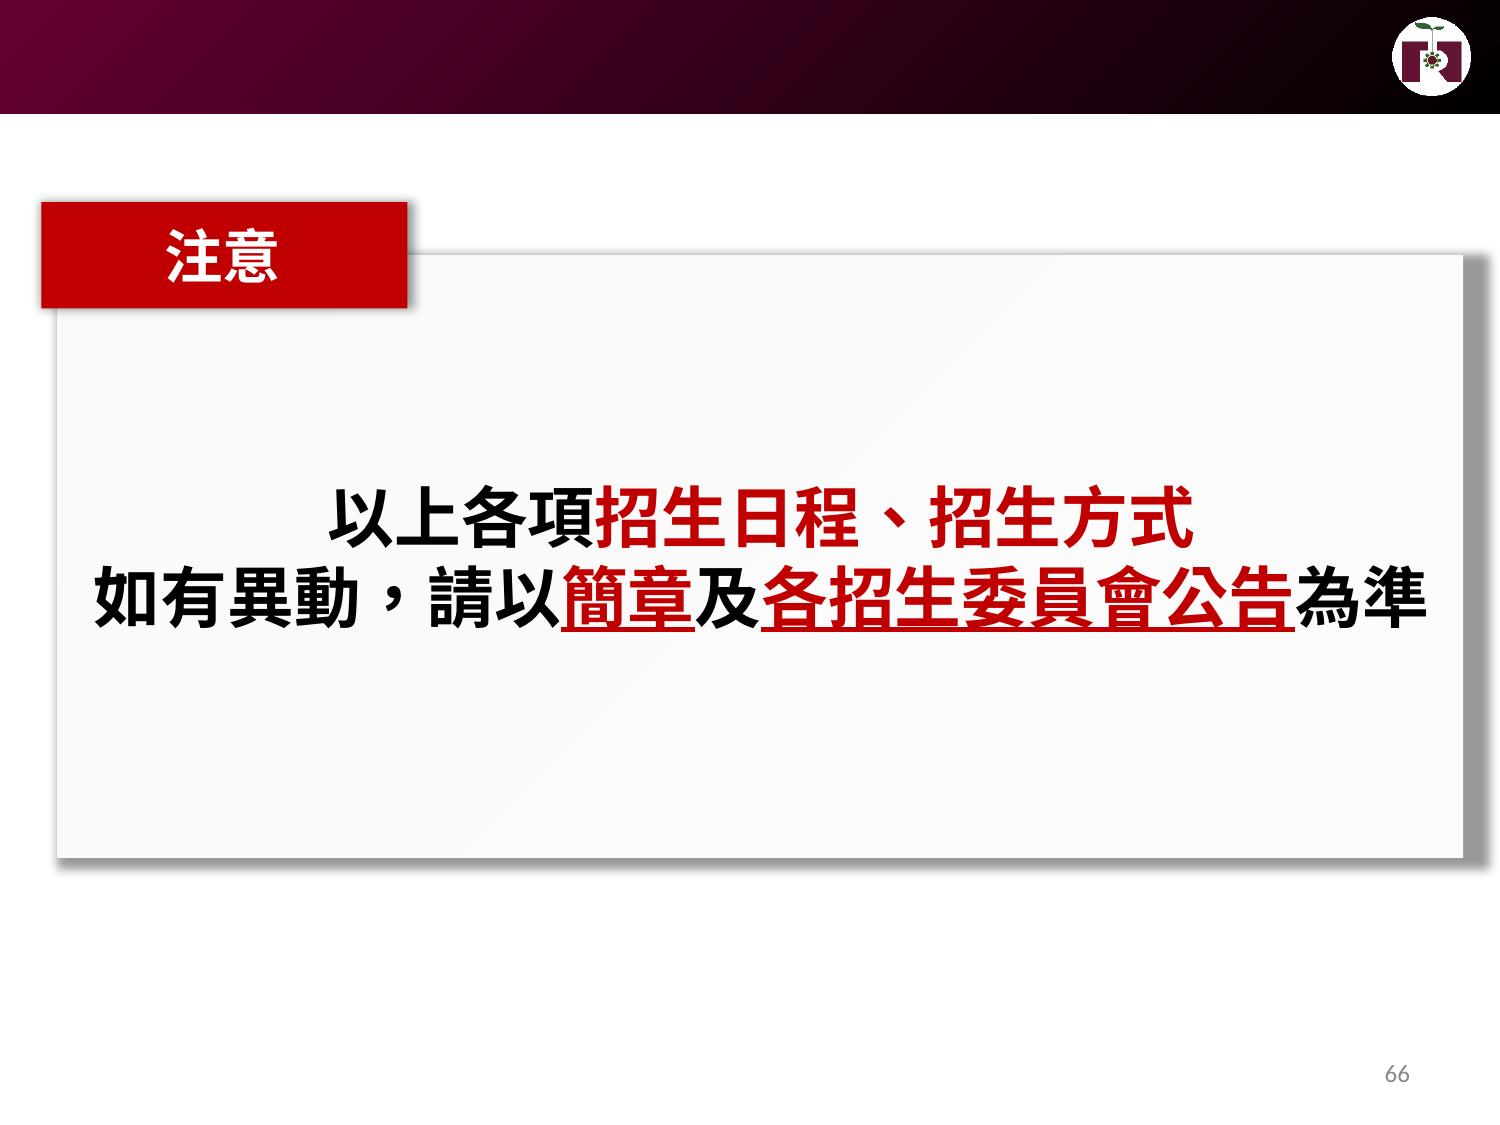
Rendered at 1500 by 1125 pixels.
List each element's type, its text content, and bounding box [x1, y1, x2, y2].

text_box [41, 202, 408, 309]
text_box 以上各項招生日程、招生方式 如有異動，請以簡章及各招生委員會公告為準 [69, 468, 1452, 643]
picture [1392, 17, 1471, 96]
text_box [57, 255, 1464, 858]
text_box 注意 [95, 212, 349, 298]
slide_number 66 [1074, 1042, 1425, 1103]
